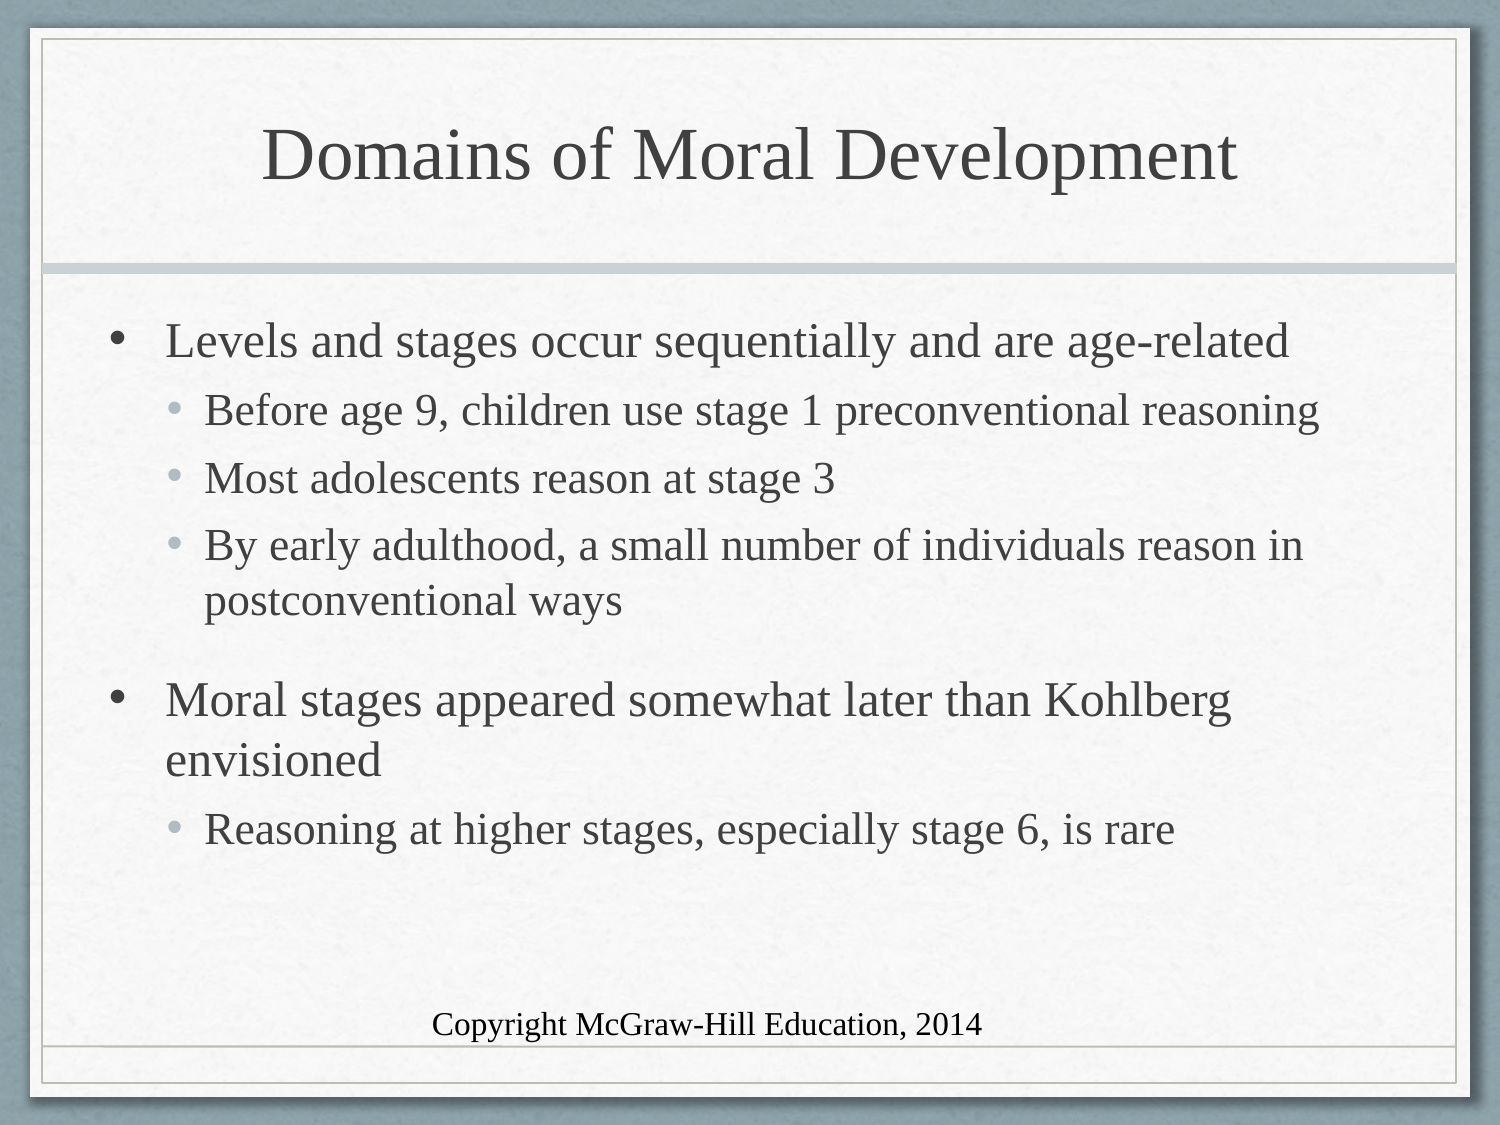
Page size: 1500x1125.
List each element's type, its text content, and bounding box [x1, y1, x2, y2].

picture [30, 28, 1470, 1097]
title Domains of Moral Development [147, 40, 1353, 260]
text_box Copyright McGraw-Hill Education, 2014 [274, 994, 1141, 1050]
list Levels and stages occur sequentially and are age-related Before age 9, children use stage 1 preconventional reasoning Most adolescents reason at stage 3 By early adulthood, a small number of individuals reason in postconventional ways Moral stages appeared somewhat later than Kohlberg envisioned Reasoning at higher stages, especially stage 6, is rare [94, 299, 1394, 995]
